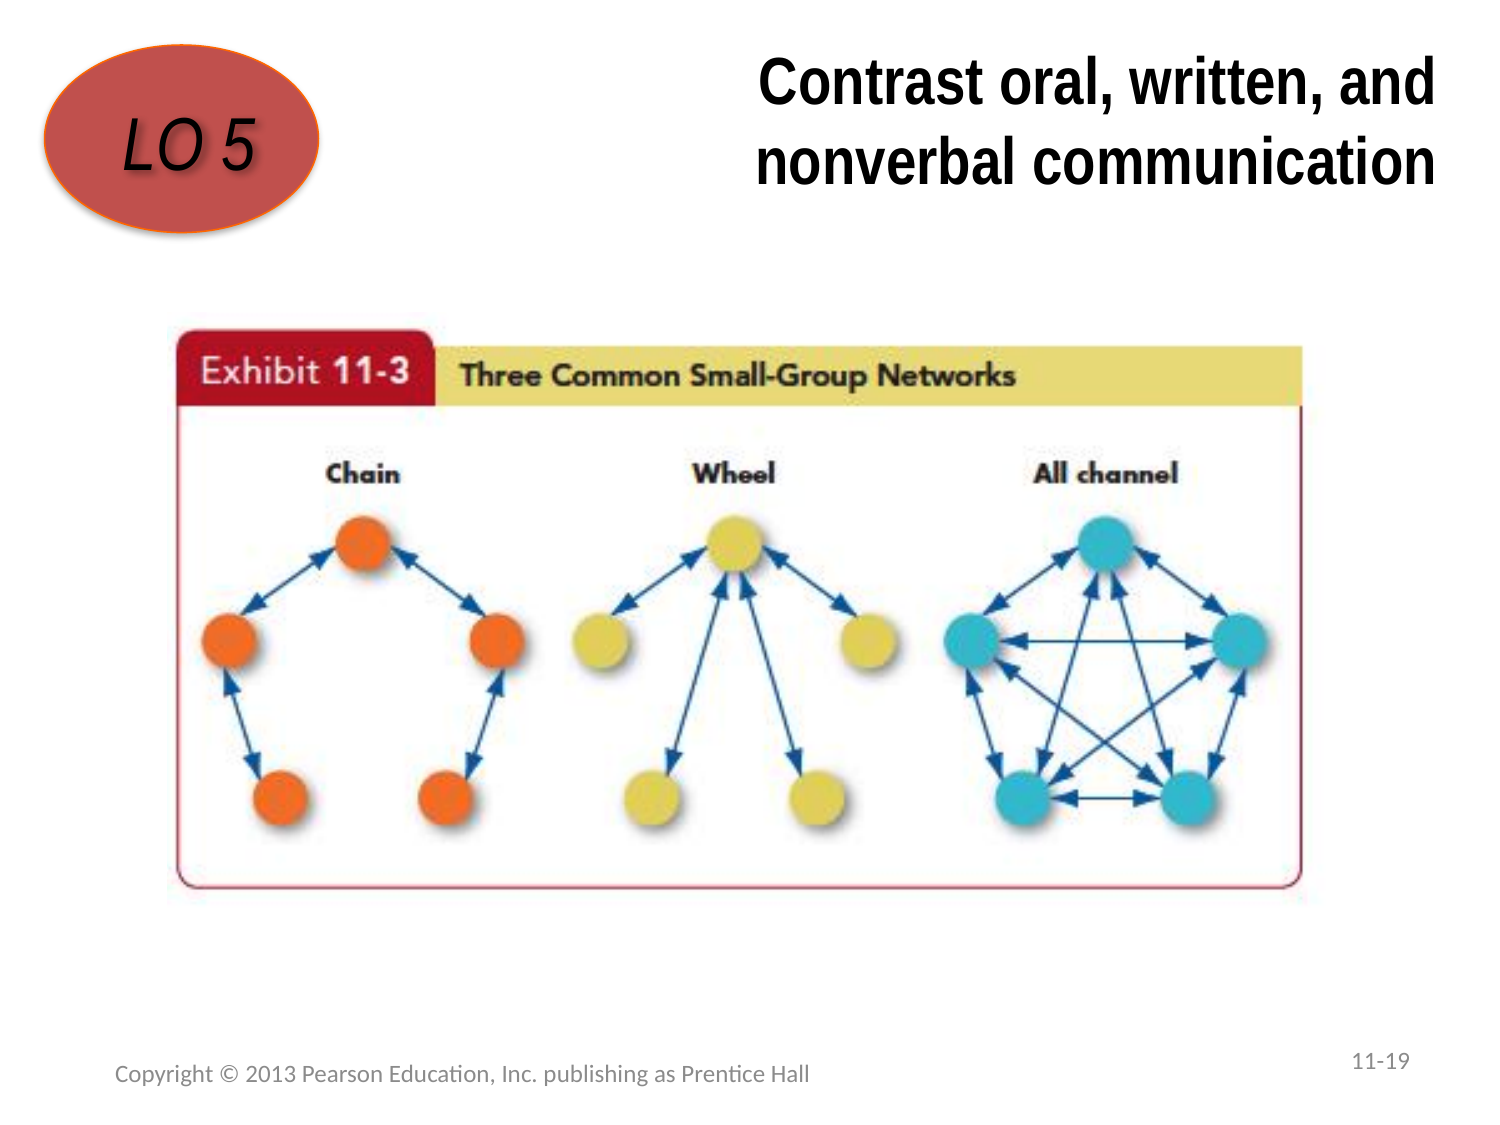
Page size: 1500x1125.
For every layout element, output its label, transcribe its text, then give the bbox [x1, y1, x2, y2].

slide_number 11-19 [1325, 1029, 1425, 1090]
text_box [86, 82, 274, 188]
title Contrast oral, written, and nonverbal communication [102, 0, 1454, 237]
text_box LO 5 [95, 88, 283, 193]
text_box [43, 44, 320, 234]
footer Copyright © 2013 Pearson Education, Inc. publishing as Prentice Hall [75, 1042, 852, 1103]
picture [167, 312, 1333, 910]
